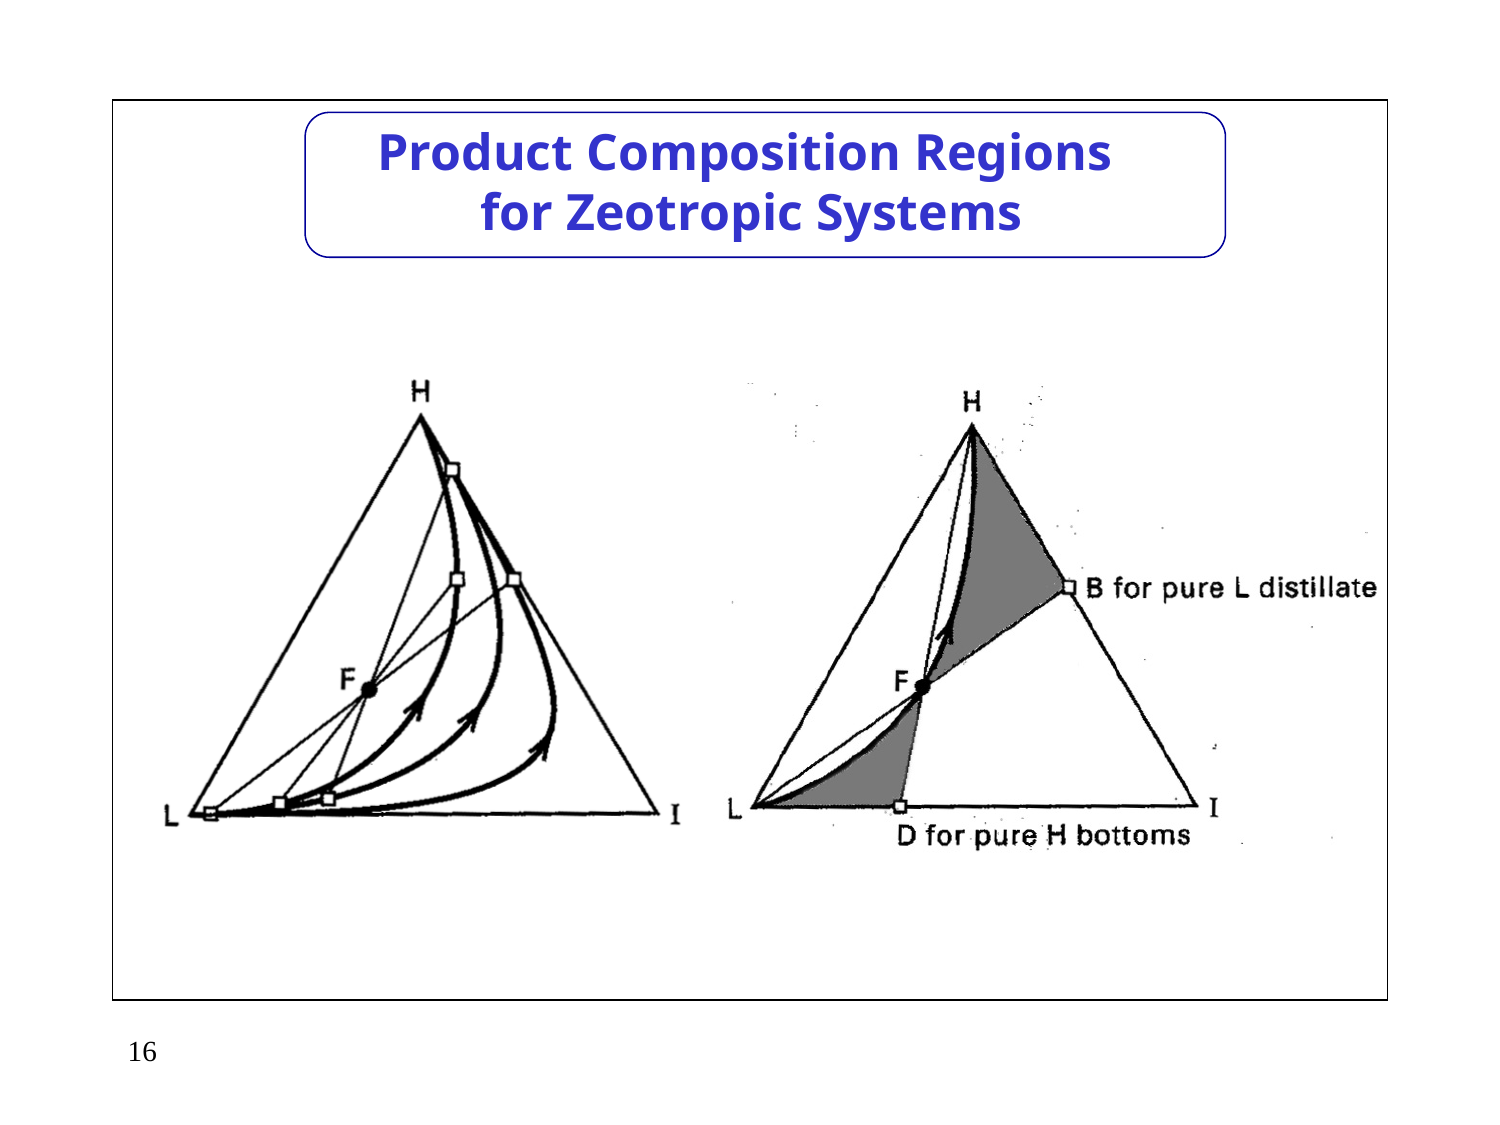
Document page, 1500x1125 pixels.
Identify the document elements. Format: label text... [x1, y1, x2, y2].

picture [156, 366, 687, 841]
text_box [305, 112, 1226, 258]
slide_number 16 [112, 1024, 313, 1101]
title Product Composition Regions for Zeotropic Systems [112, 99, 1391, 261]
picture [722, 382, 1381, 854]
